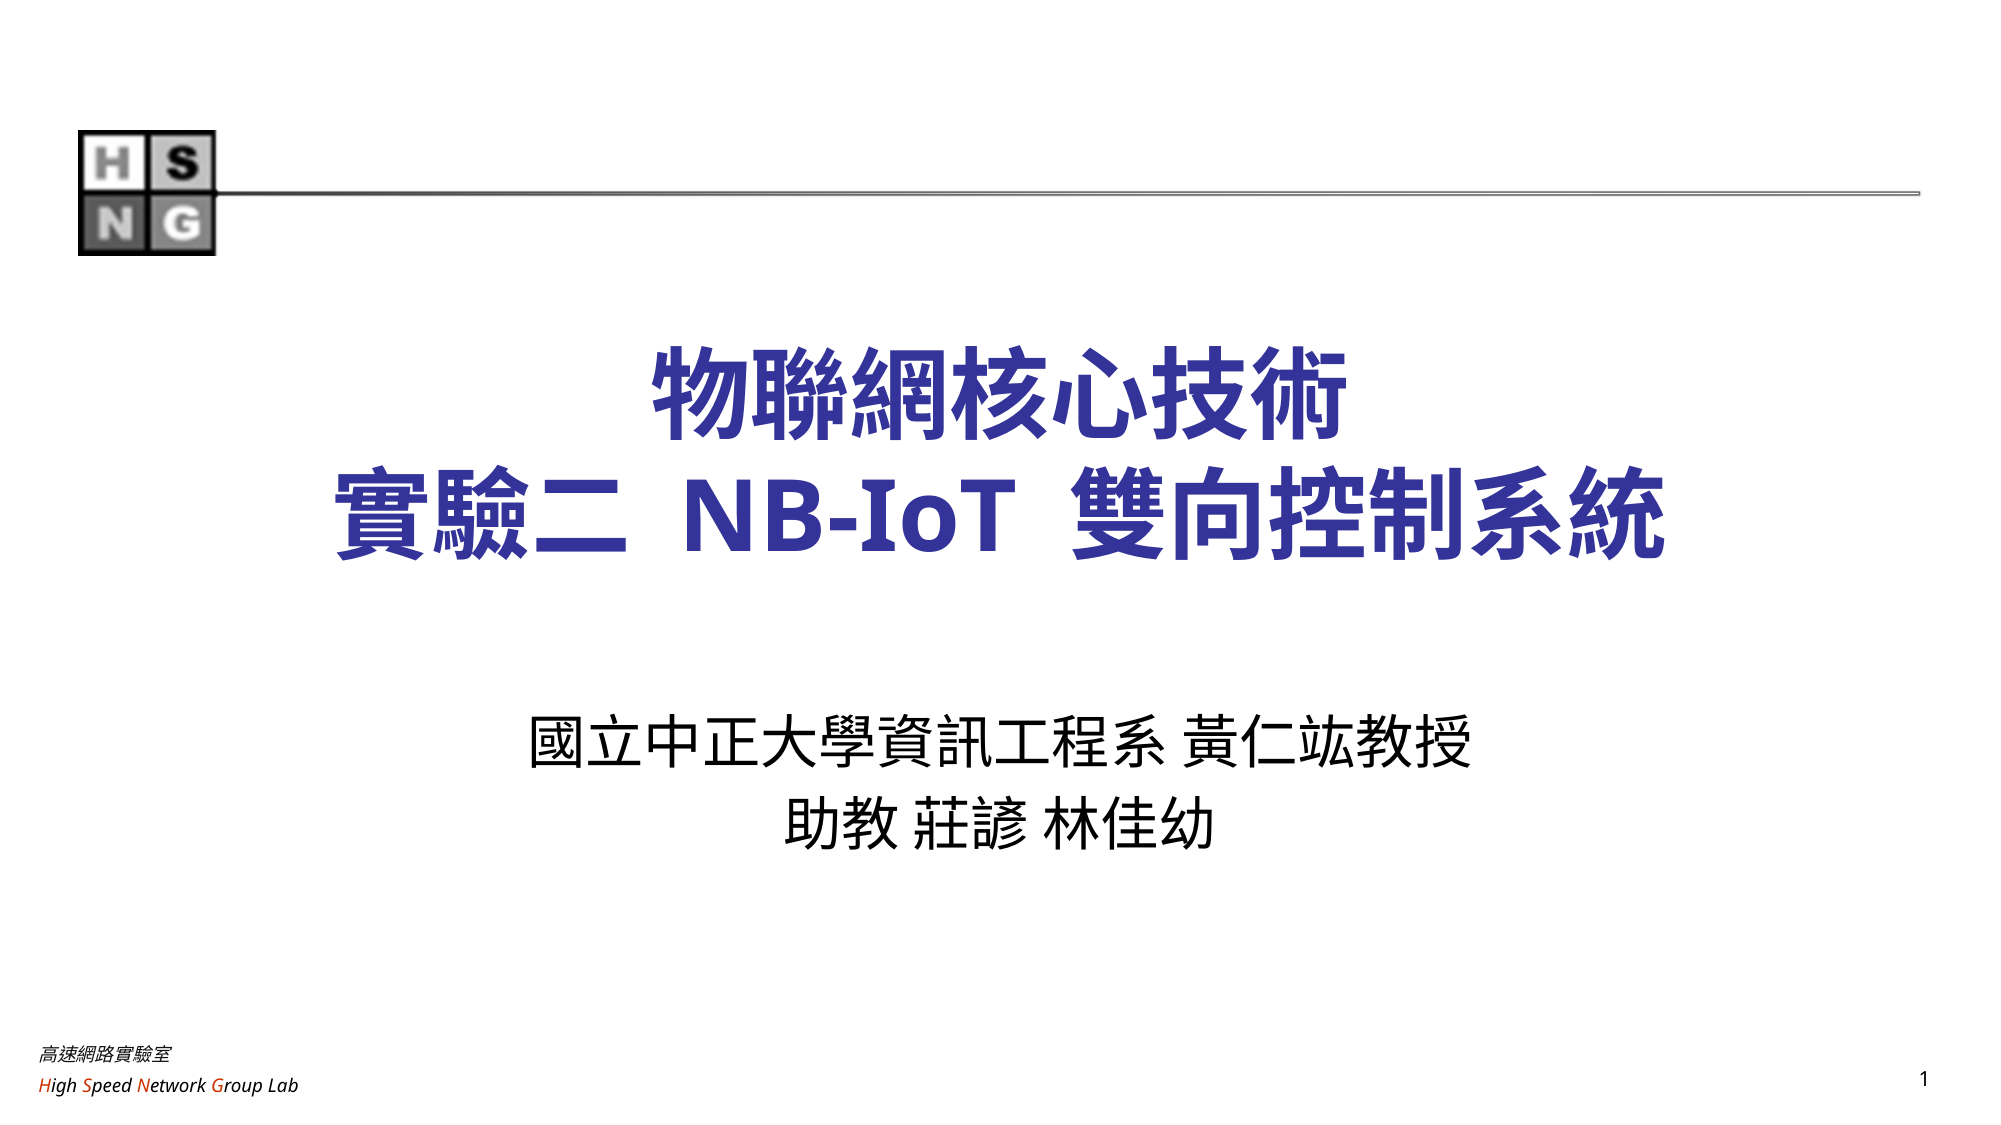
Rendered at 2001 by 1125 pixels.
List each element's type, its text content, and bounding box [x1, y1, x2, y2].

picture [78, 130, 1922, 256]
title 物聯網核心技術 實驗二 NB-IoT 雙向控制系統 [218, 186, 1782, 579]
subtitle 國立中正大學資訊工程系 黃仁竑教授 助教 莊諺 林佳幼 [299, 637, 1701, 926]
